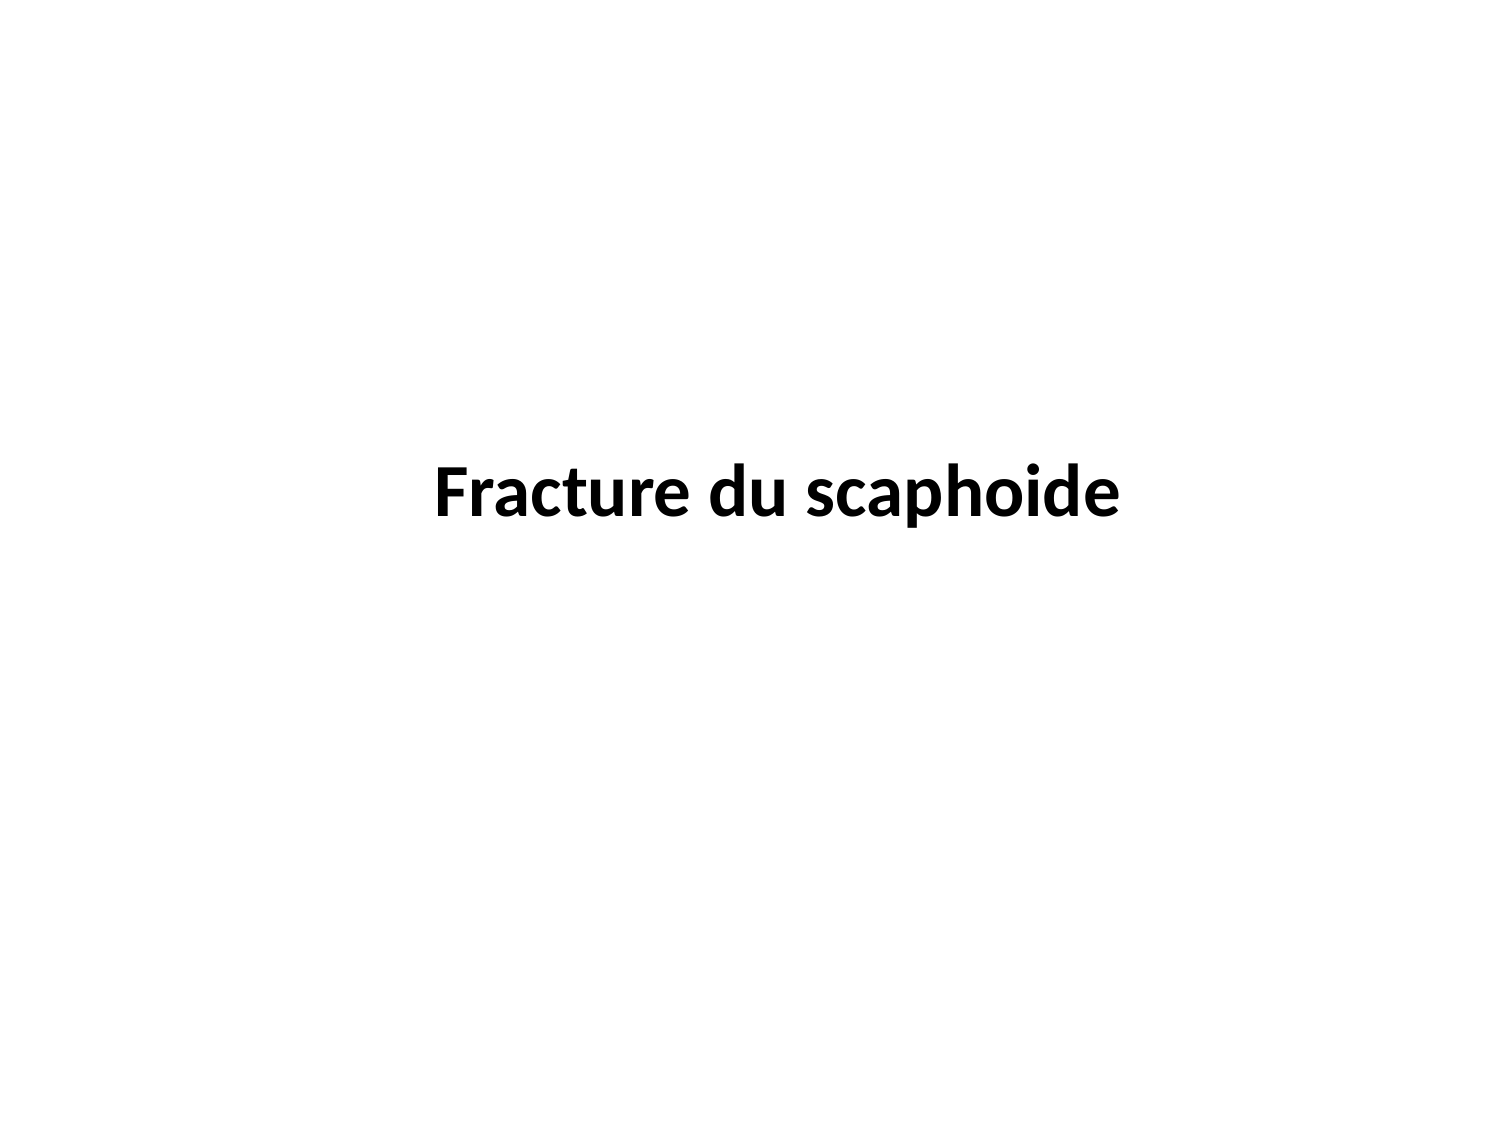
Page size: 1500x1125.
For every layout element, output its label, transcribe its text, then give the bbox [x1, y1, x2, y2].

text_box Fracture du scaphoide [419, 434, 1137, 539]
